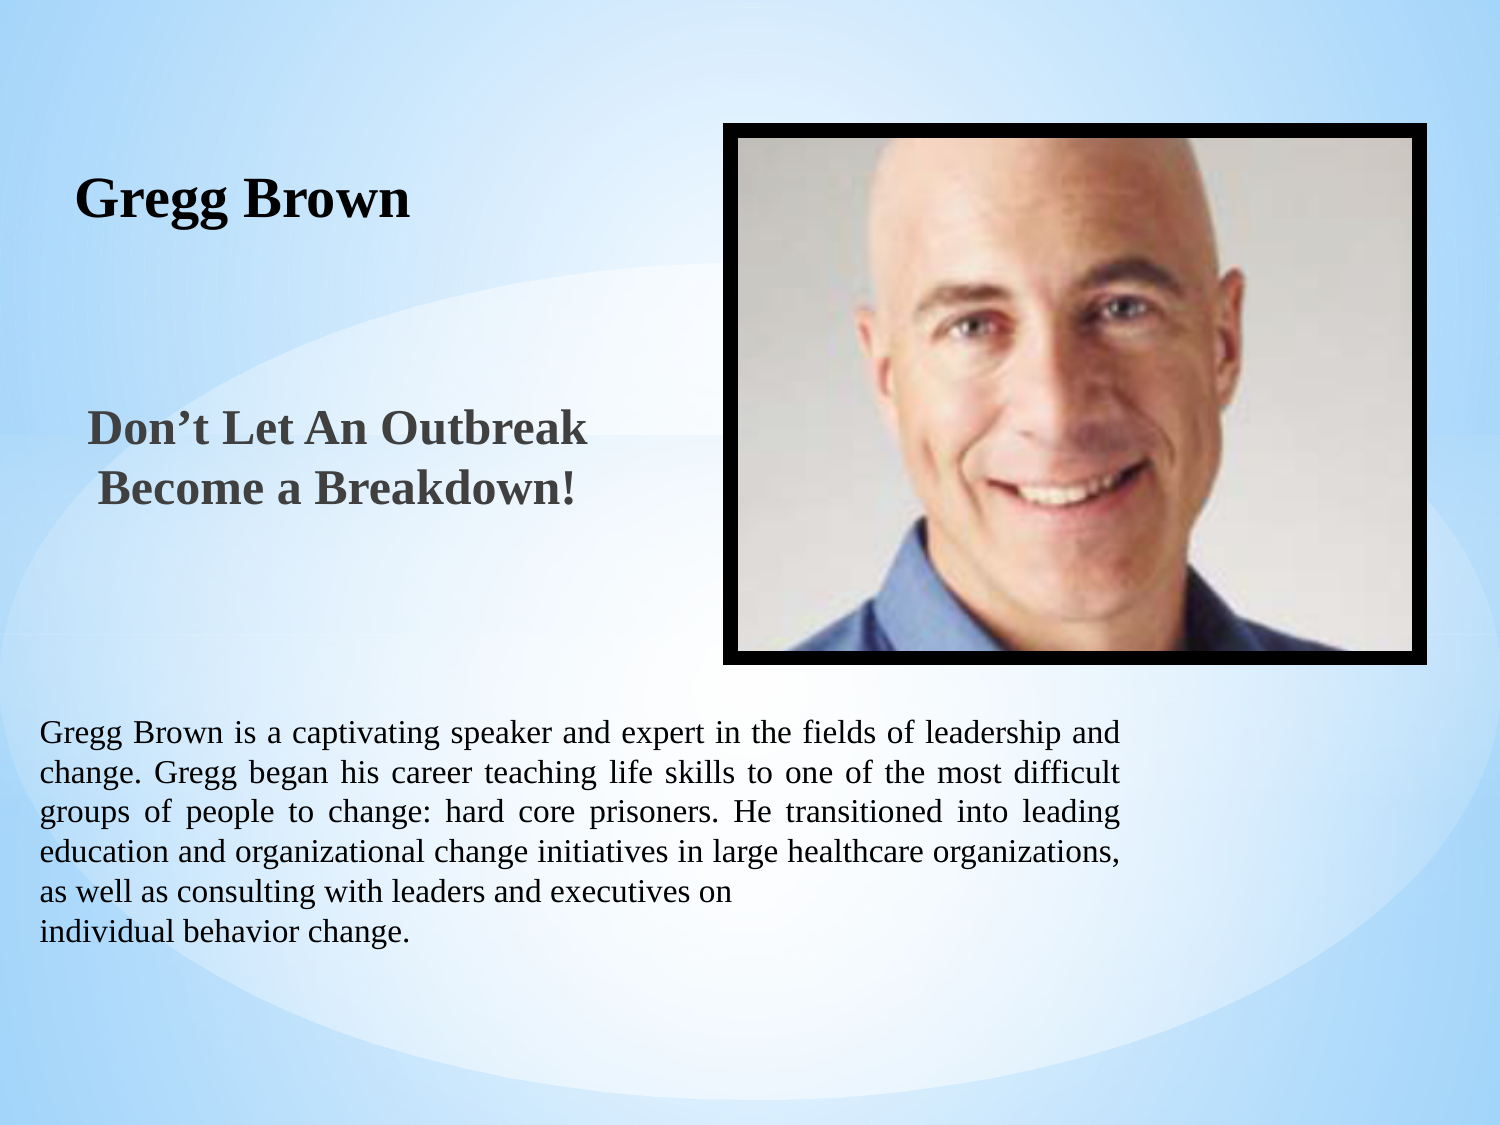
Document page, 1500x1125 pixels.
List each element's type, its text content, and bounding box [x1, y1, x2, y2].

text_box Gregg Brown [59, 151, 475, 237]
text_box Gregg Brown is a captivating speaker and expert in the fields of leadership and change. Gregg began his career teaching life skills to one of the most difficult groups of people to change: hard core prisoners. He transitioned into leading education and organizational change initiatives in large healthcare organizations, as well as consulting with leaders and executives on individual behavior change. [24, 702, 1138, 957]
list Don’t Let An Outbreak Become a Breakdown! [24, 387, 650, 613]
picture [737, 137, 1413, 651]
